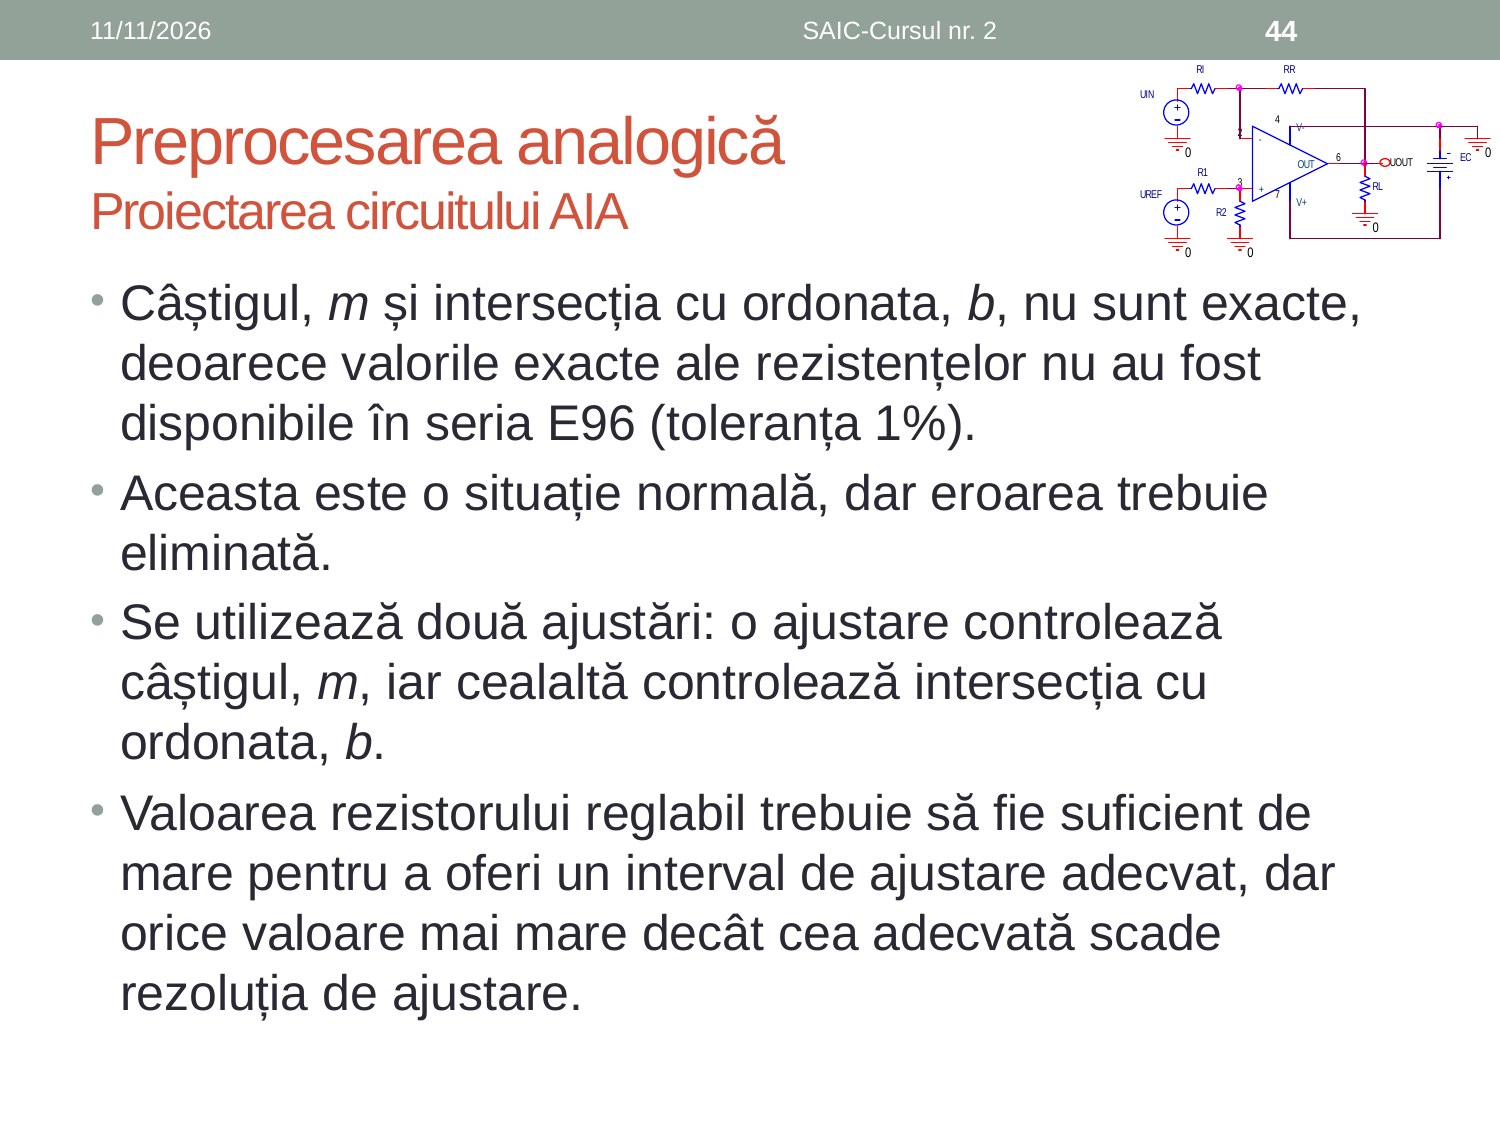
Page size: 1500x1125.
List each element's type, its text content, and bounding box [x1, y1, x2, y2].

list Câștigul, m și intersecția cu ordonata, b, nu sunt exacte, deoarece valorile exacte ale rezistențelor nu au fost disponibile în seria E96 (toleranța 1%). Aceasta este o situație normală, dar eroarea trebuie eliminată. Se utilizează două ajustări: o ajustare controlează câștigul, m, iar cealaltă controlează intersecția cu ordonata, b. Valoarea rezistorului reglabil trebuie să fie suficient de mare pentru a oferi un interval de ajustare adecvat, dar orice valoare mai mare decât cea adecvată scade rezoluția de ajustare. [75, 262, 1425, 1063]
footer SAIC-Cursul nr. 2 [562, 3, 1238, 57]
picture [1138, 62, 1500, 271]
title Preprocesarea analogică Proiectarea circuitului AIA [75, 87, 1135, 250]
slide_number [75, 3, 550, 57]
slide_number 44 [1250, 3, 1425, 57]
